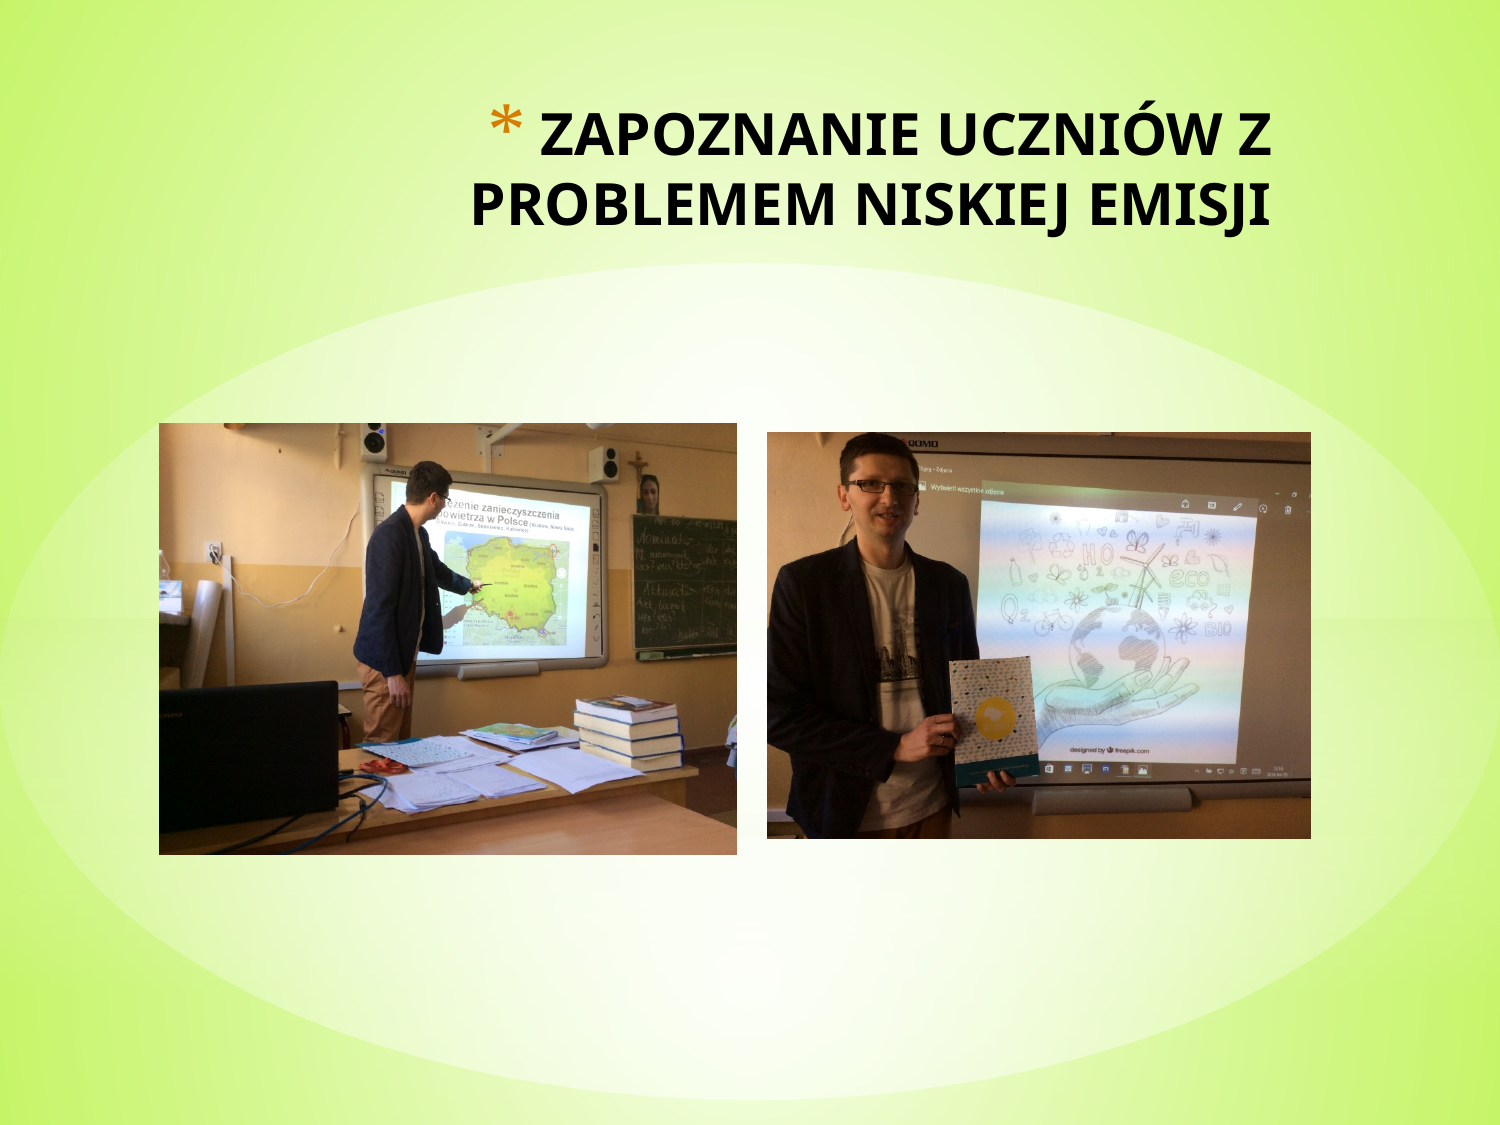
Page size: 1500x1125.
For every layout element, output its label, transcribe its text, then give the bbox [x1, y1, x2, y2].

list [767, 432, 1312, 839]
title ZAPOZNANIE UCZNIÓW Z PROBLEMEM NISKIEJ EMISJI [218, 90, 1287, 278]
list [159, 423, 737, 856]
